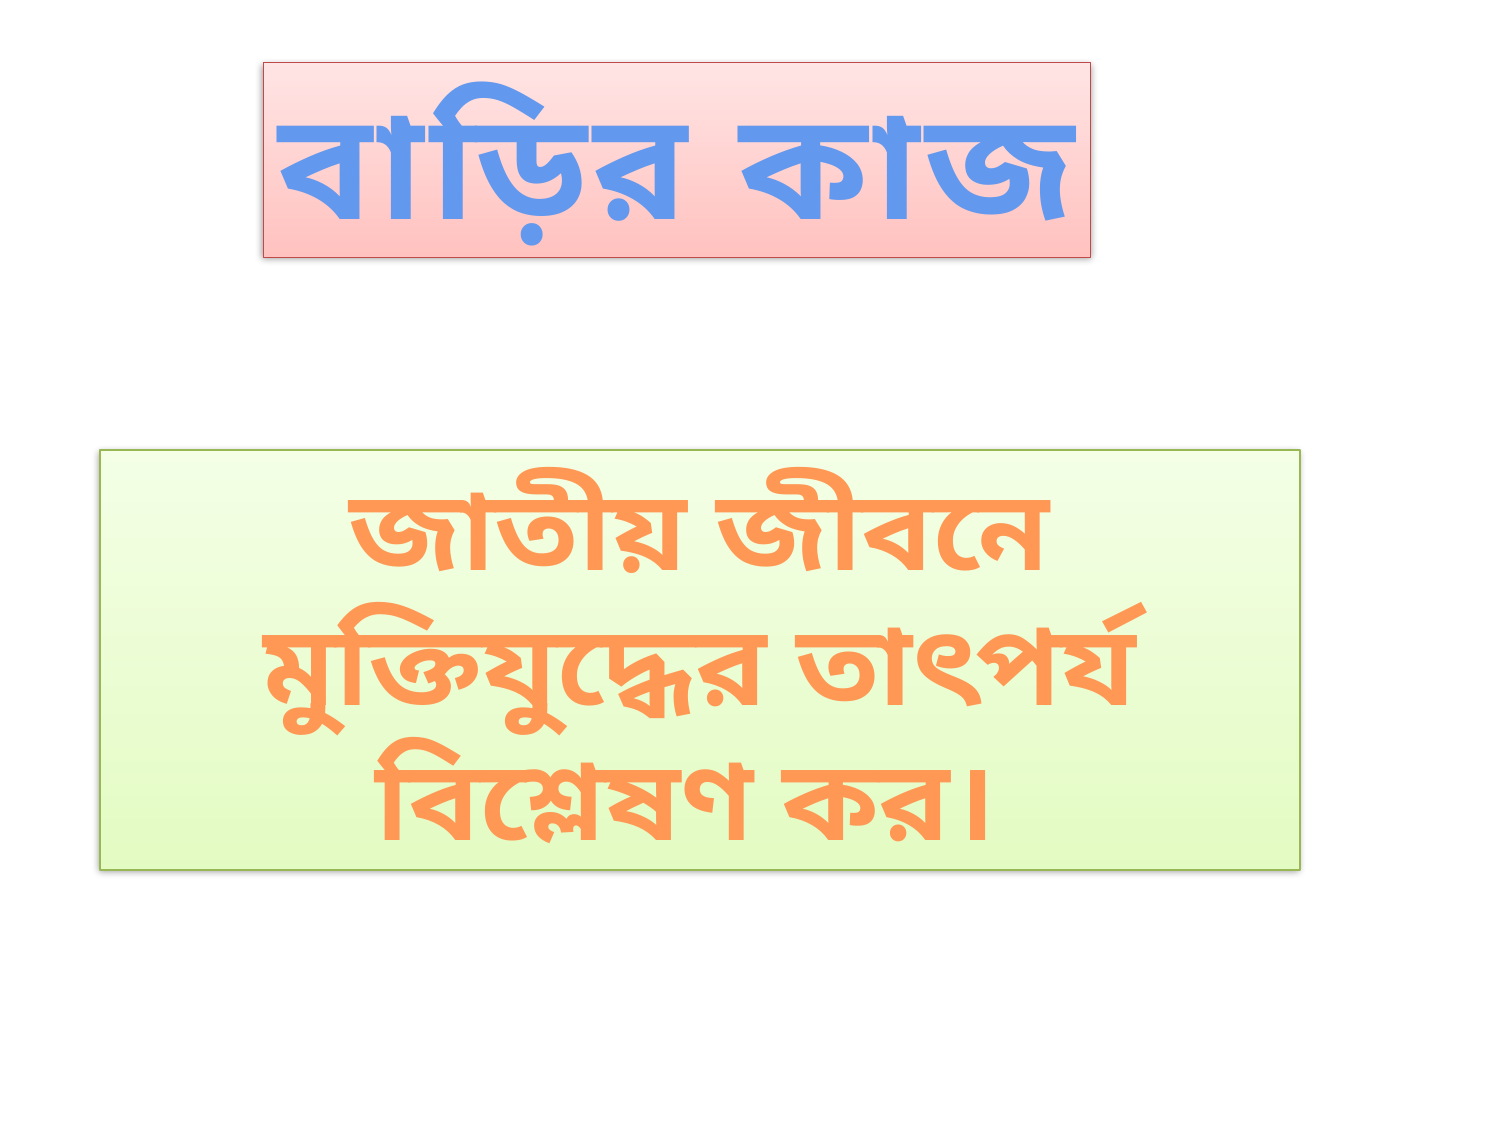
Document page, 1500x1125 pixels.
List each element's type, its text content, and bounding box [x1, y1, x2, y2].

text_box বাড়ির কাজ [263, 62, 1091, 258]
text_box জাতীয় জীবনে মুক্তিযুদ্ধের তাৎপর্য বিশ্লেষণ কর। [99, 449, 1301, 871]
